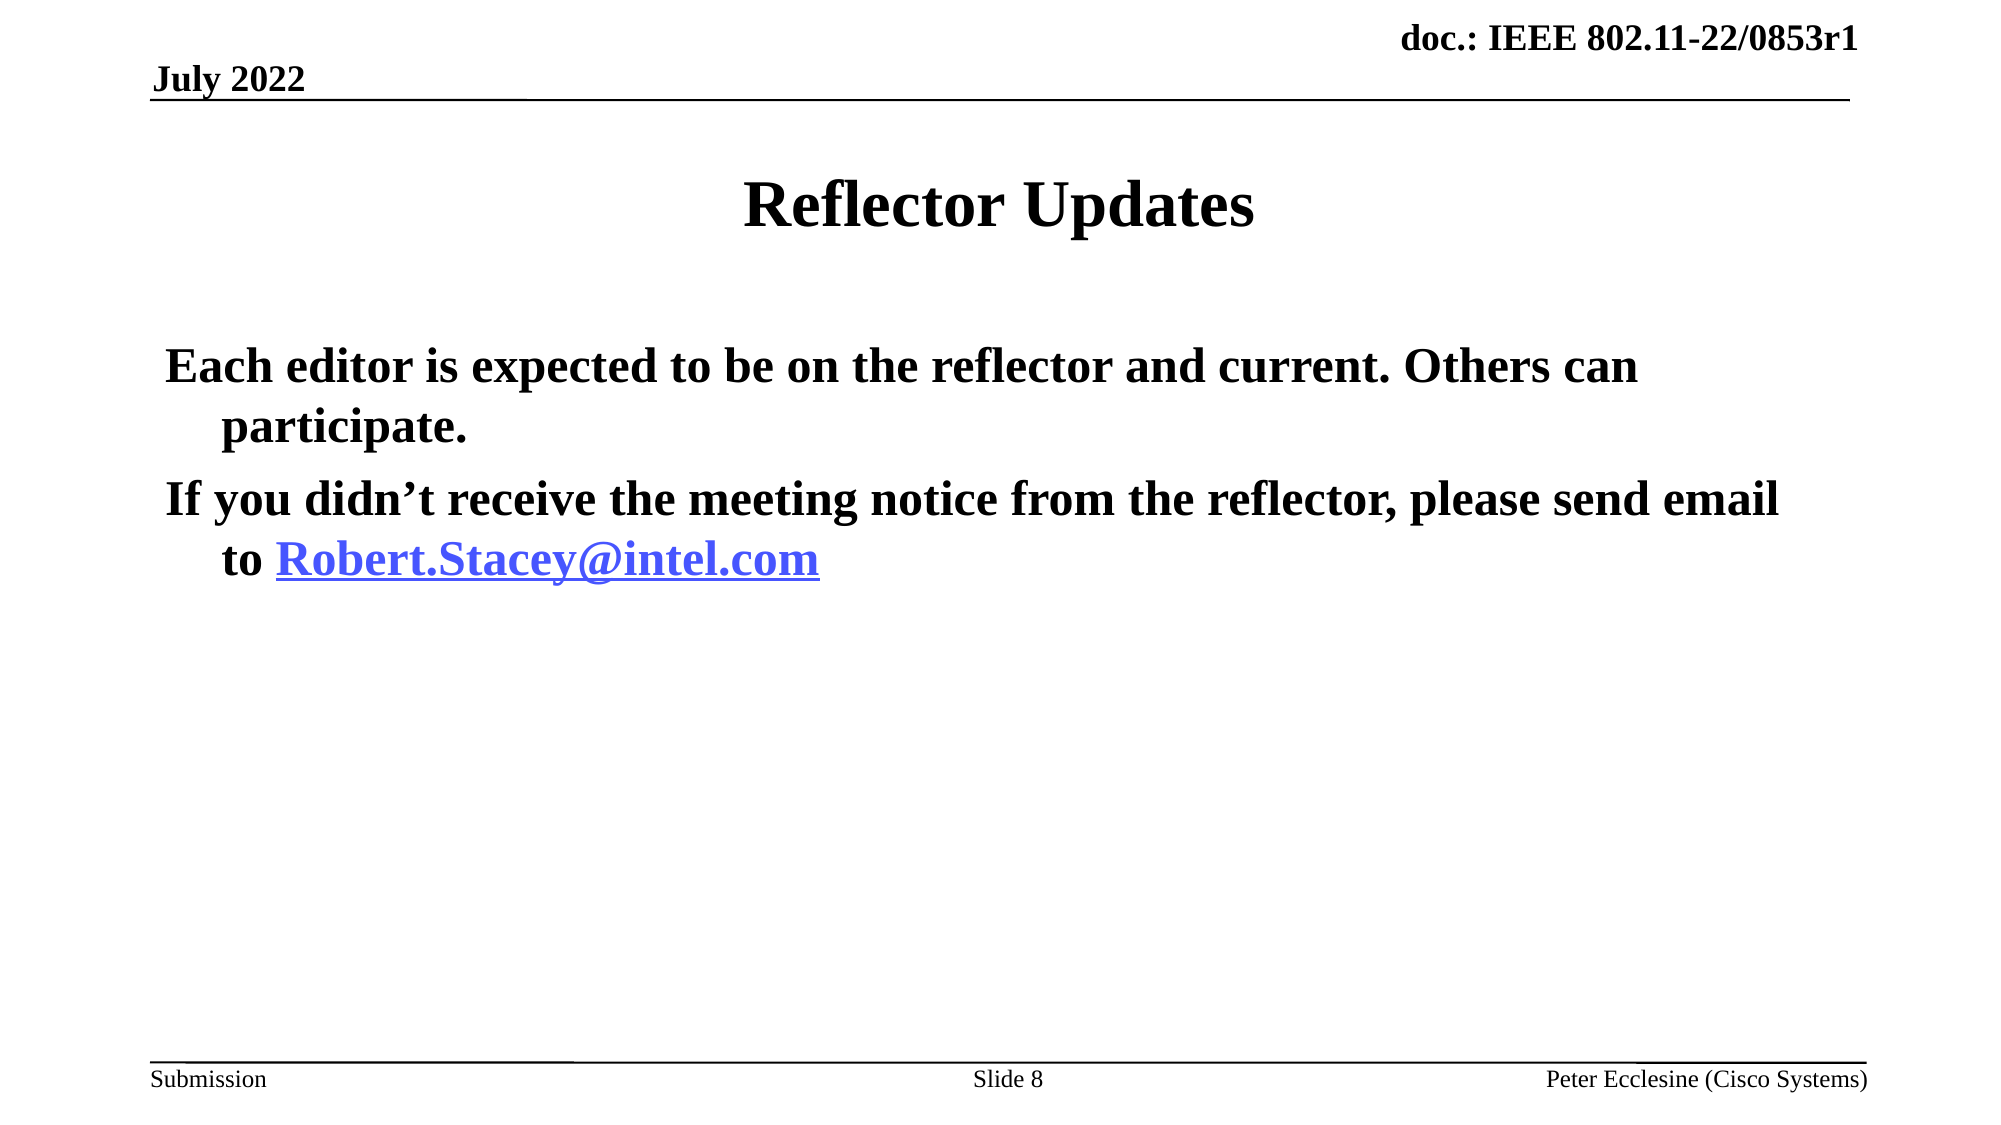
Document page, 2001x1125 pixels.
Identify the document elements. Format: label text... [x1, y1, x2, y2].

list Each editor is expected to be on the reflector and current. Others can participate. If you didn’t receive the meeting notice from the reflector, please send email to Robert.Stacey@intel.com [149, 324, 1850, 1000]
slide_number Slide 8 [950, 1061, 1067, 1123]
footer Peter Ecclesine (Cisco Systems) [1171, 1061, 1869, 1093]
title Reflector Updates [149, 112, 1850, 288]
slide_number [152, 54, 563, 100]
